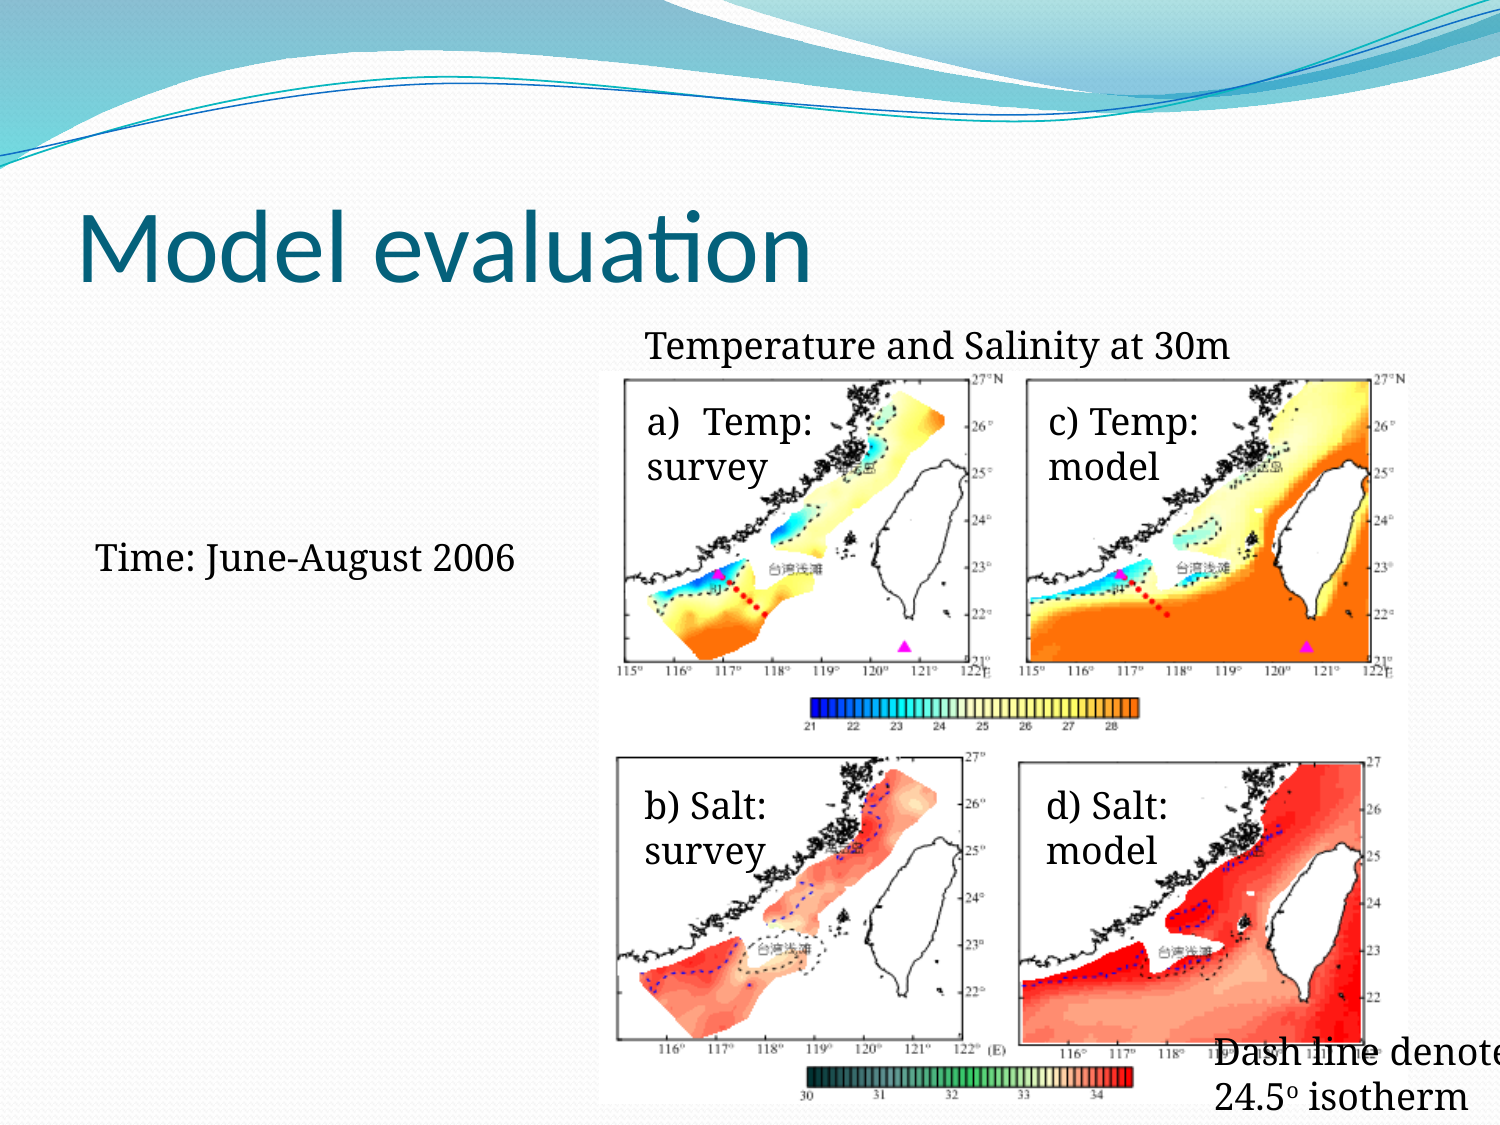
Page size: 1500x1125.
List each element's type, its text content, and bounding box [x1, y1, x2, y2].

text_box Temperature and Salinity at 30m [629, 314, 1368, 370]
title Model evaluation [75, 115, 1425, 303]
picture [599, 371, 1408, 1105]
text_box Dash line denote 24.5o isotherm [1198, 1020, 1500, 1125]
text_box Time: June-August 2006 [80, 527, 592, 587]
